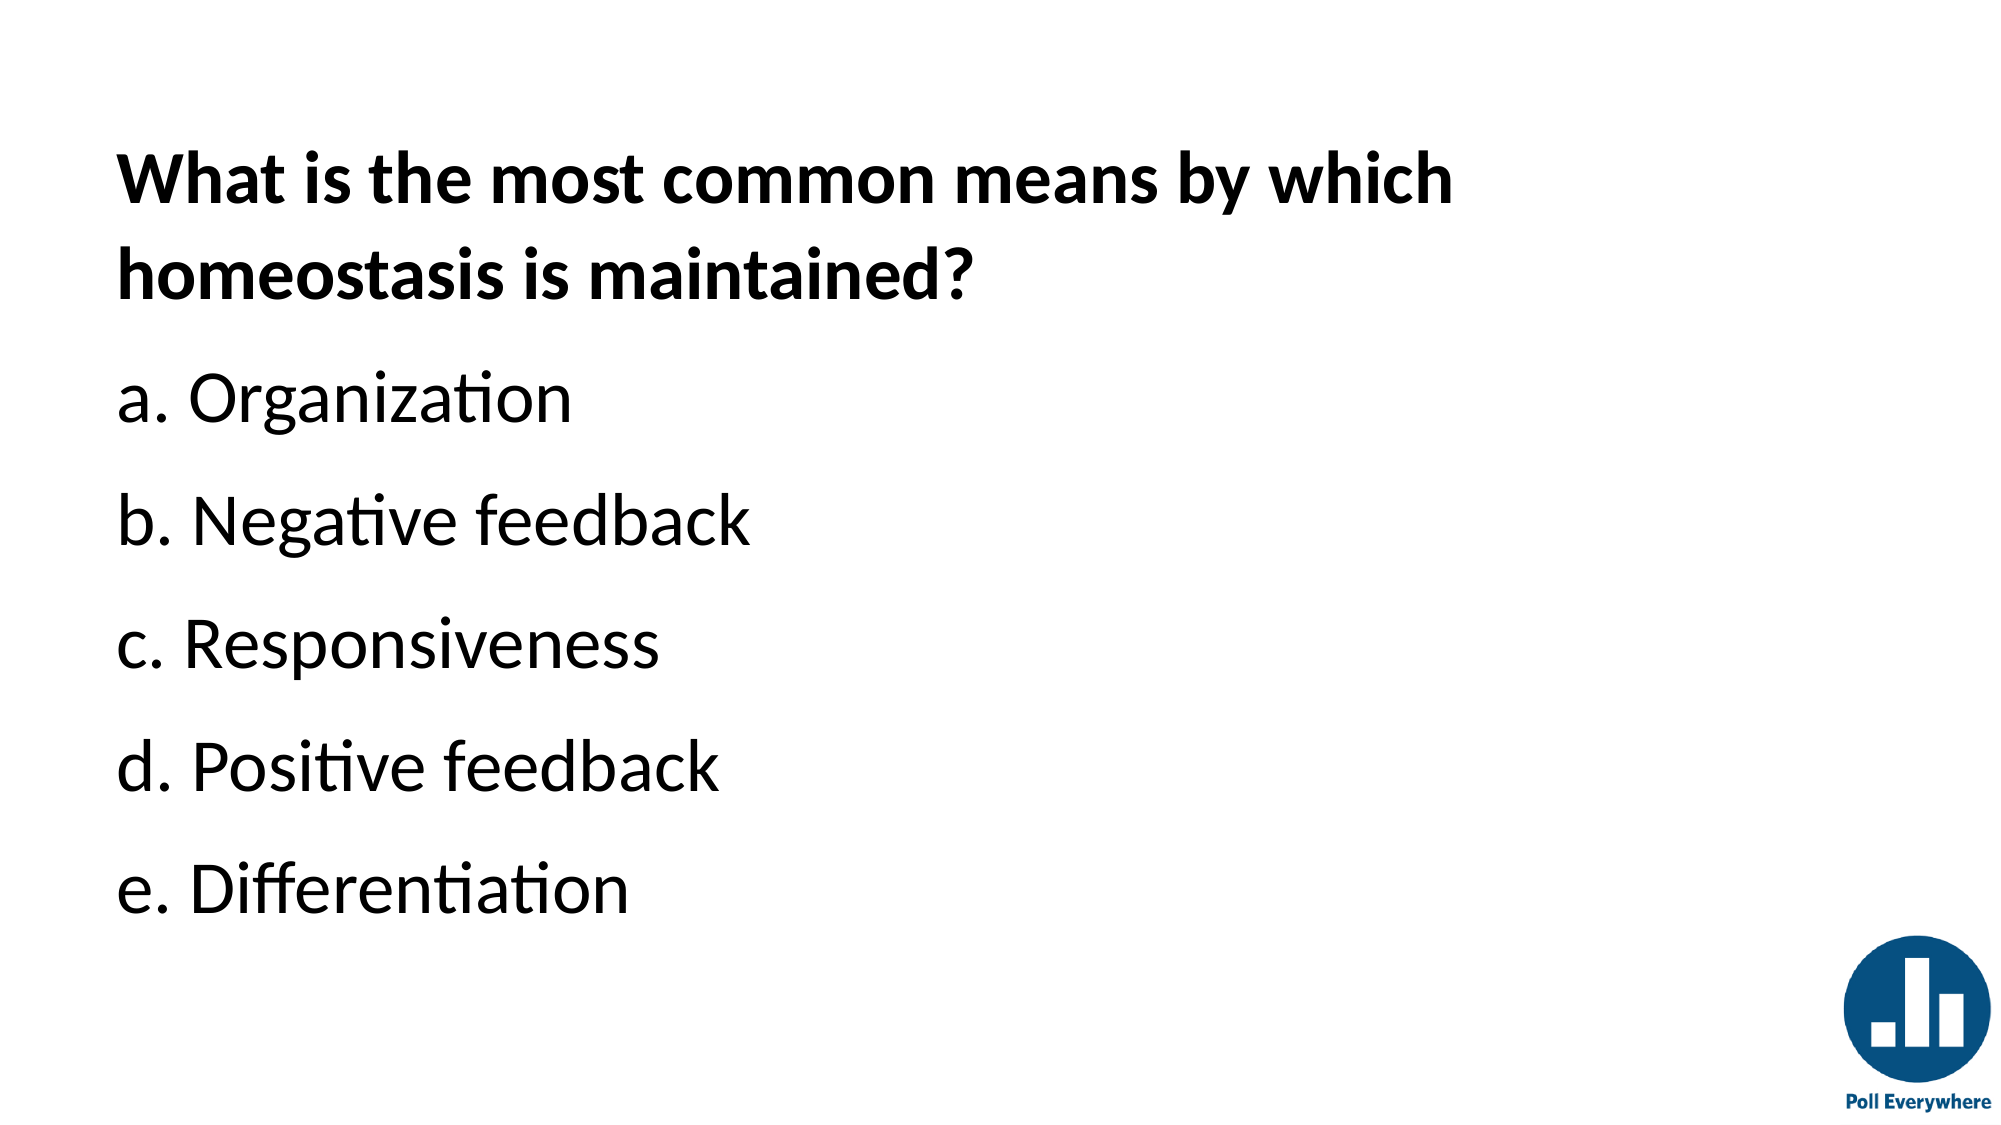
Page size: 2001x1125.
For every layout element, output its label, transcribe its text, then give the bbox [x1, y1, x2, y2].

picture [1840, 923, 2000, 1125]
text_box What is the most common means by which homeostasis is maintained? a. Organization b. Negative feedback c. Responsiveness d. Positive feedback e. Differentiation [101, 114, 1750, 937]
